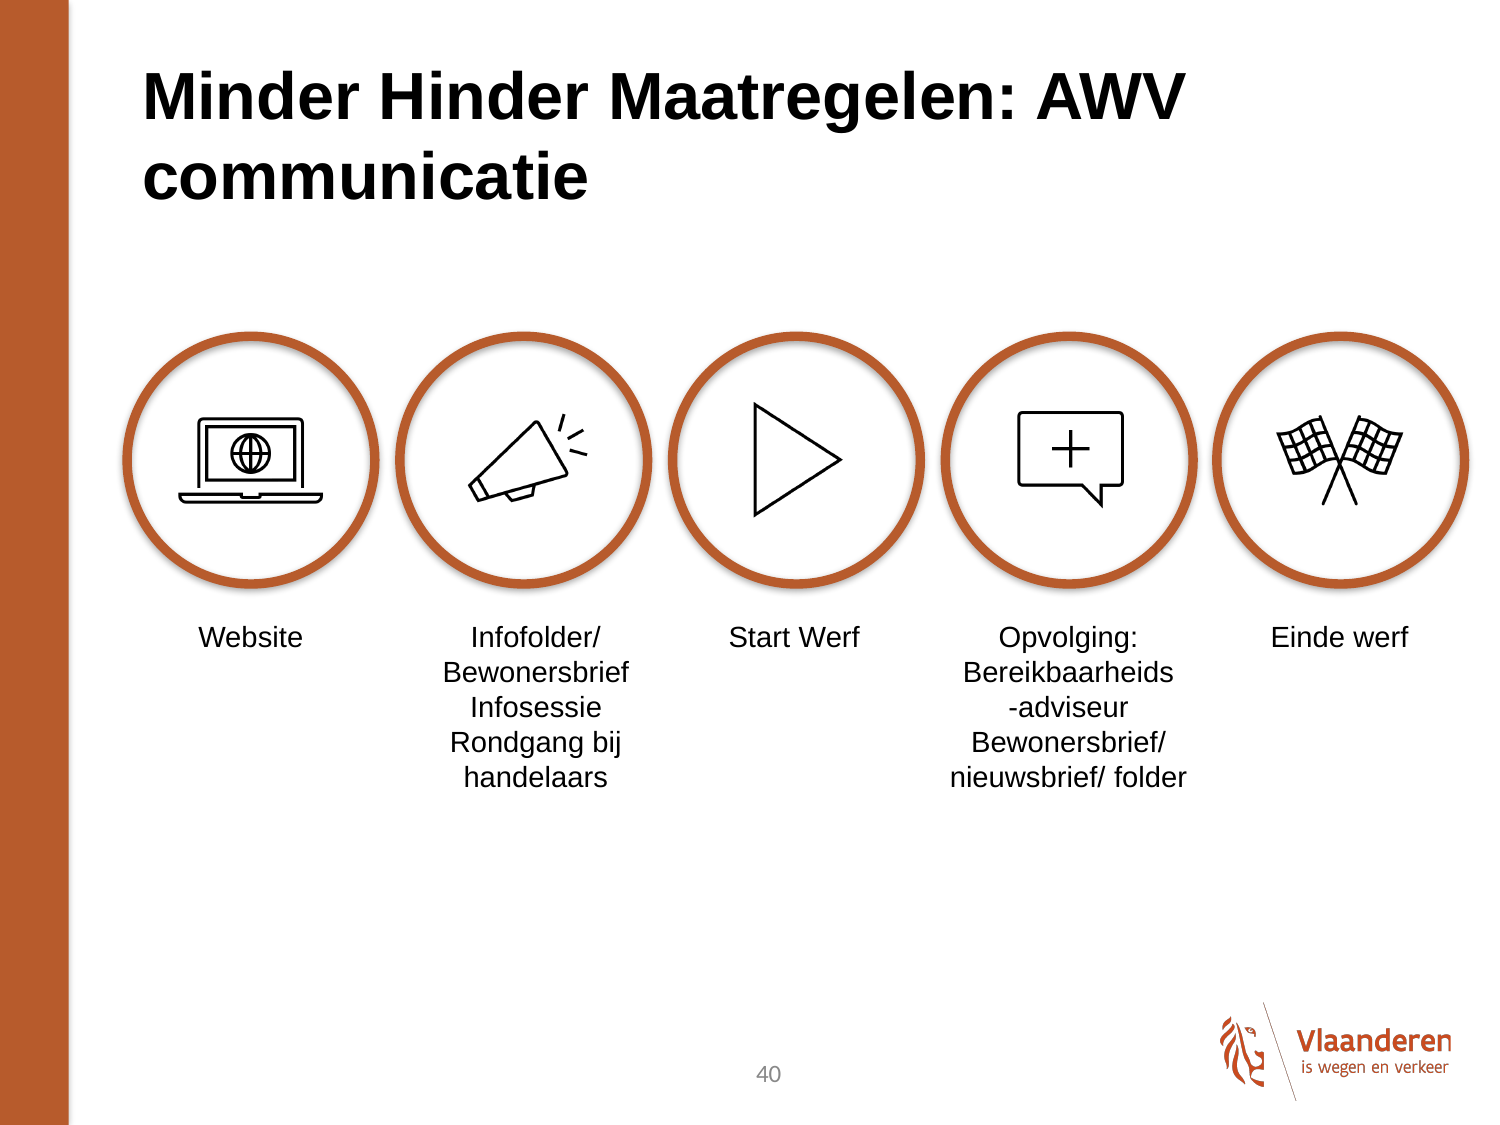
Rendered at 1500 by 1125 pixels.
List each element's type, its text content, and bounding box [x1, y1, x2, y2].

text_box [126, 335, 1465, 900]
title Minder Hinder Maatregelen: AWV communicatie [127, 45, 1425, 233]
slide_number 40 [593, 1042, 944, 1103]
list [127, 908, 1446, 1125]
picture [1446, 1002, 1451, 1101]
